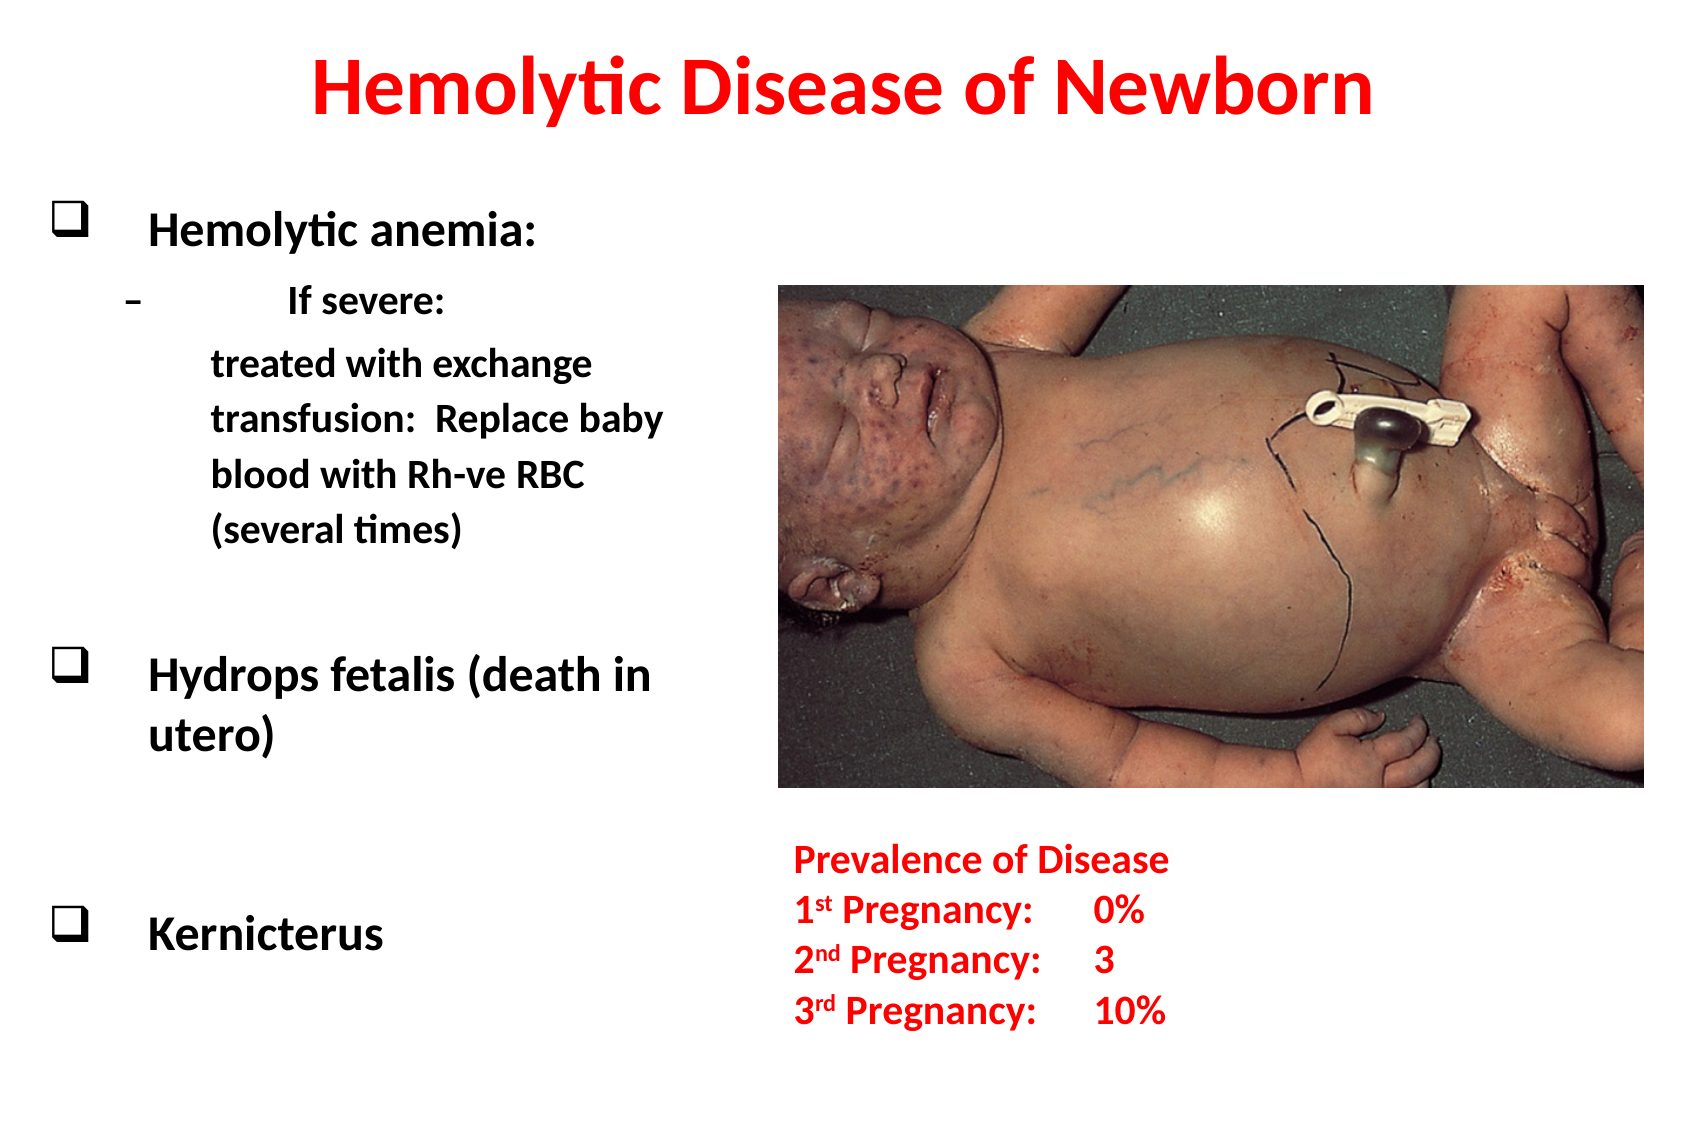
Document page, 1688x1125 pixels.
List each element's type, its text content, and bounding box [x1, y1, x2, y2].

title Hemolytic Disease of Newborn [0, 37, 1688, 125]
picture [778, 285, 1644, 788]
text_box Hemolytic anemia: – If severe: treated with exchange transfusion: Replace baby blood with Rh-ve RBC (several times) Hydrops fetalis (death in utero) Kernicterus [31, 188, 719, 968]
text_box Prevalence of Disease 1st Pregnancy: 0% 2nd Pregnancy: 3 3rd Pregnancy: 10% [778, 824, 1644, 1040]
